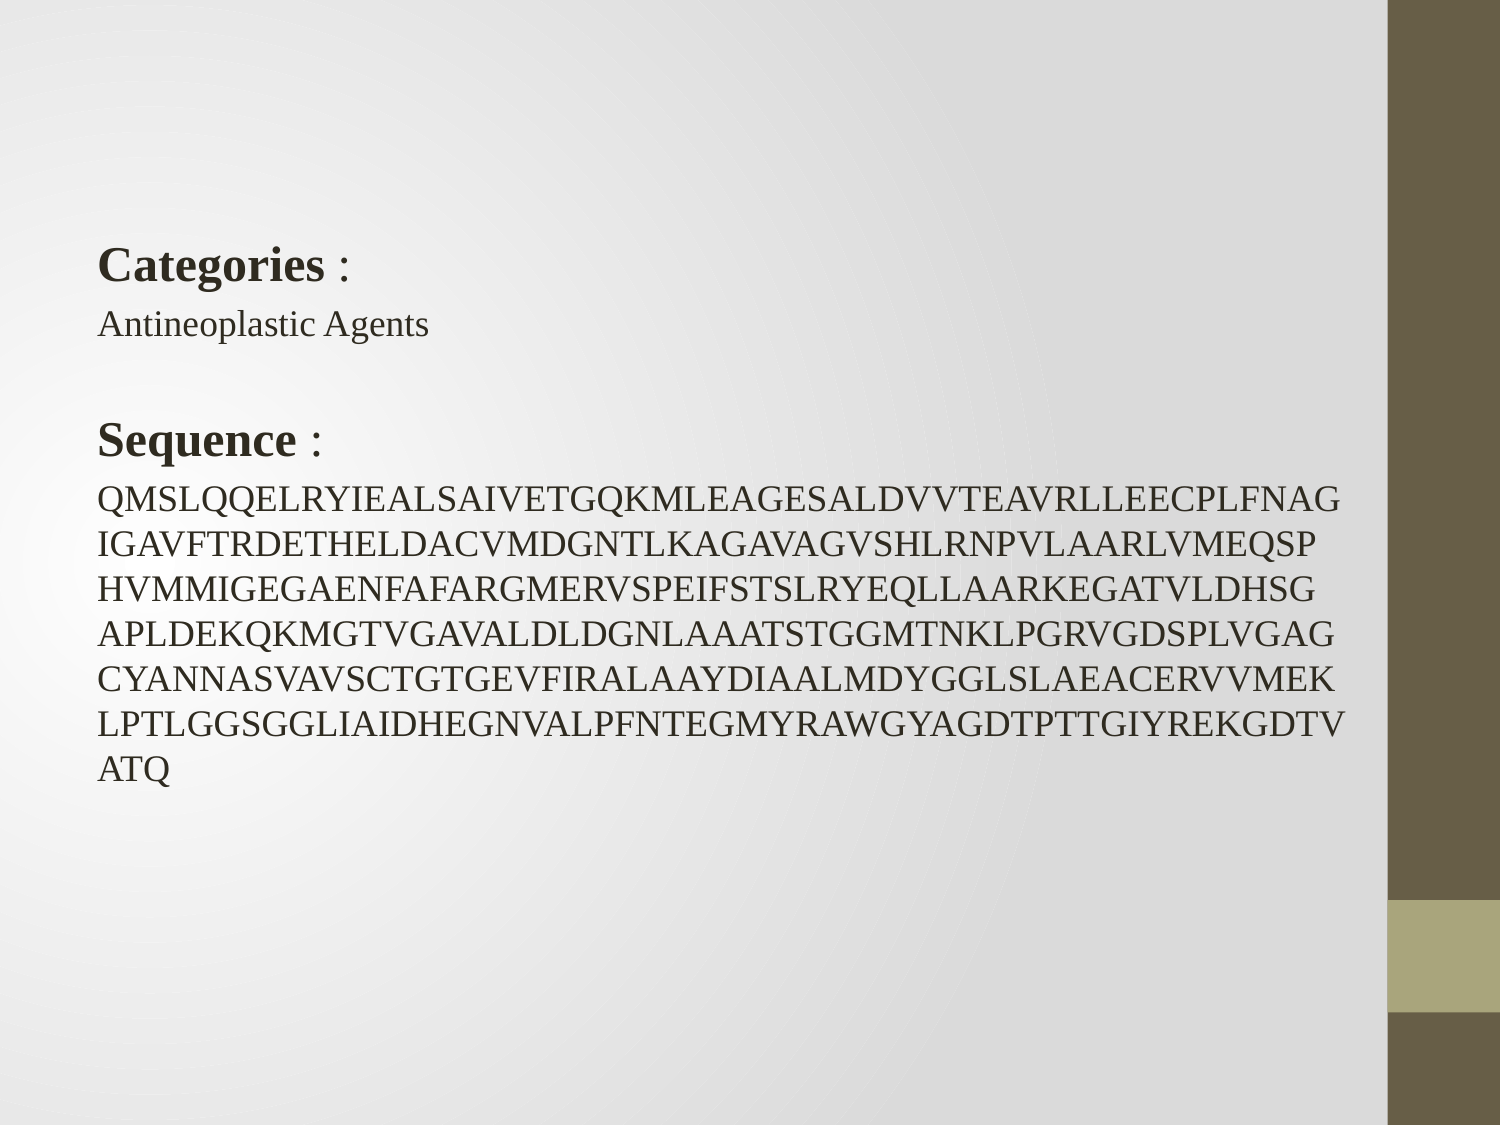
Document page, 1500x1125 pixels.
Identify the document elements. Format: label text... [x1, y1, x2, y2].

list Categories : Antineoplastic Agents Sequence : QMSLQQELRYIEALSAIVETGQKMLEAGESALDVVTEAVRLLEECPLFNAGIGAVFTRDETHELDACVMDGNTLKAGAVAGVSHLRNPVLAARLVMEQSPHVMMIGEGAENFAFARGMERVSPEIFSTSLRYEQLLAARKEGATVLDHSGAPLDEKQKMGTVGAVALDLDGNLAAATSTGGMTNKLPGRVGDSPLVGAGCYANNASVAVSCTGTGEVFIRALAAYDIAALMDYGGLSLAEACERVVMEKLPTLGGSGGLIAIDHEGNVALPFNTEGMYRAWGYAGDTPTTGIYREKGDTVATQ [82, 231, 1357, 797]
